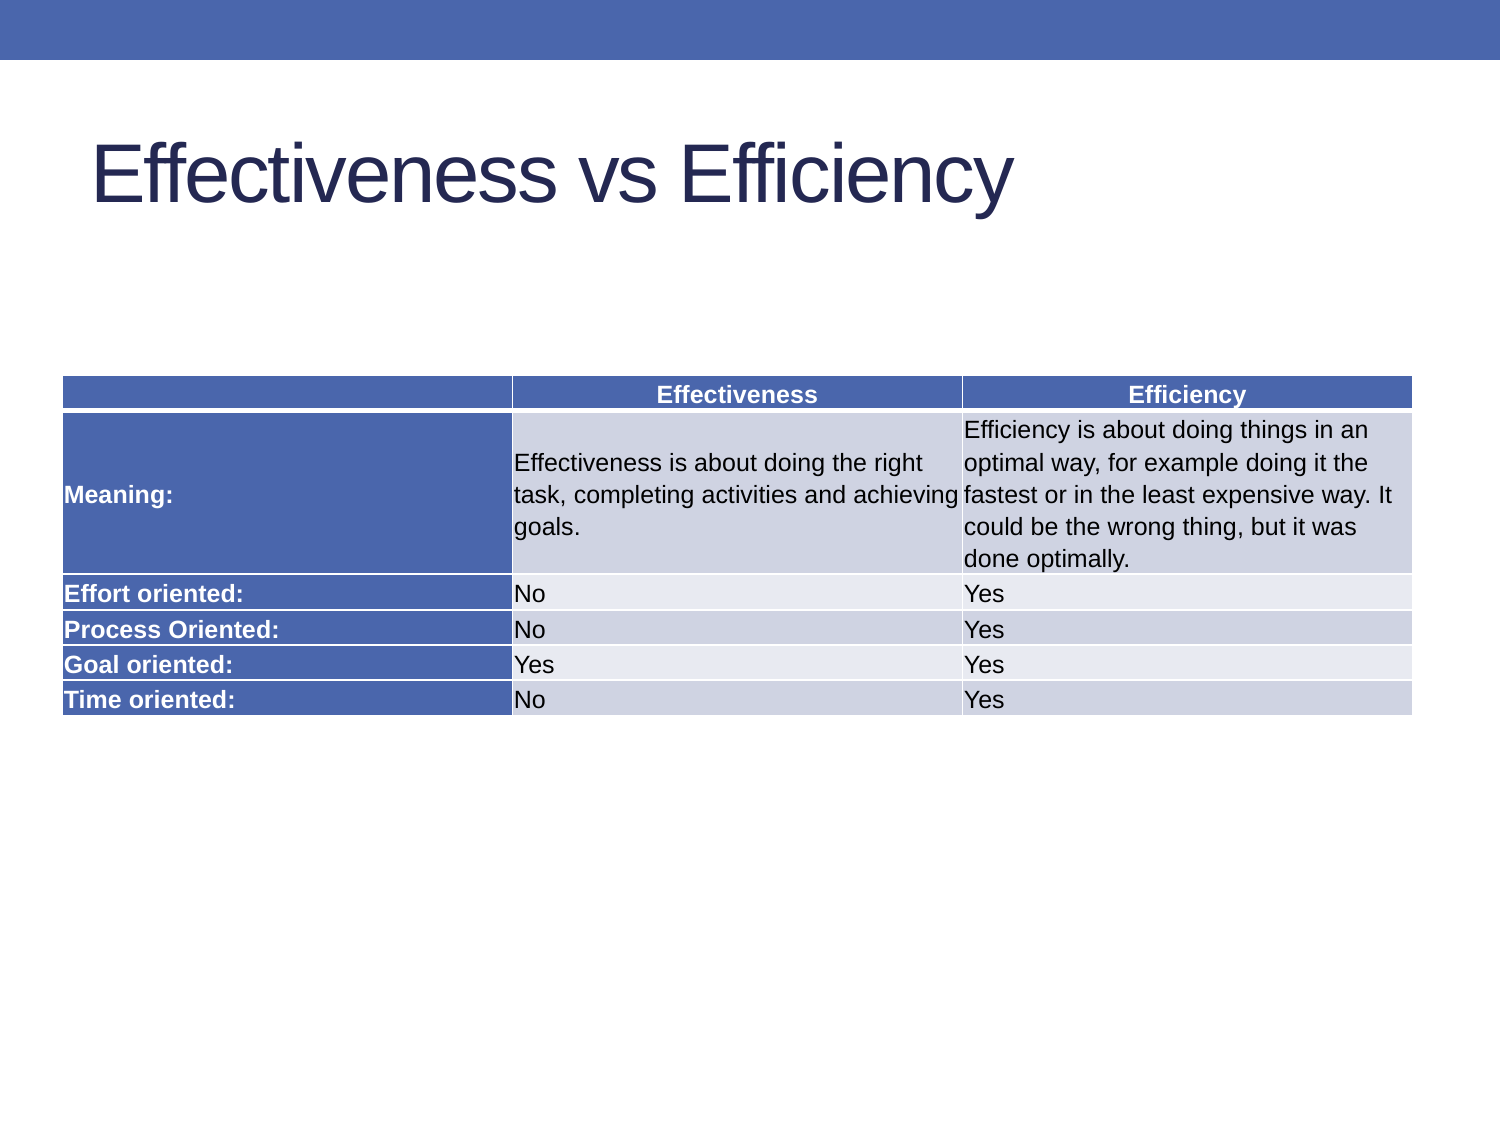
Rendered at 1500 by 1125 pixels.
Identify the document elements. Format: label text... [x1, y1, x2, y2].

table_cell Effort oriented: [63, 575, 512, 609]
table_cell No [513, 681, 962, 715]
table_cell Yes [513, 646, 962, 679]
table_cell No [513, 575, 962, 609]
table_cell Efficiency is about doing things in an optimal way, for example doing it the fastest or in the least expensive way. It could be the wrong thing, but it was done optimally. [963, 413, 1412, 573]
table_cell Effectiveness is about doing the right task, completing activities and achieving goals. [513, 413, 962, 573]
table_cell No [513, 611, 962, 644]
table_header [63, 376, 512, 408]
title Effectiveness vs Efficiency [75, 87, 1425, 250]
table_cell Process Oriented: [63, 611, 512, 644]
table_cell Yes [963, 681, 1412, 715]
table_cell Yes [963, 646, 1412, 679]
table_cell Yes [963, 611, 1412, 644]
table_header Effectiveness [513, 376, 962, 408]
table_header Efficiency [963, 376, 1412, 408]
table_cell Yes [963, 575, 1412, 609]
table_cell Goal oriented: [63, 646, 512, 679]
table_cell Meaning: [63, 413, 512, 573]
table_cell Time oriented: [63, 681, 512, 715]
